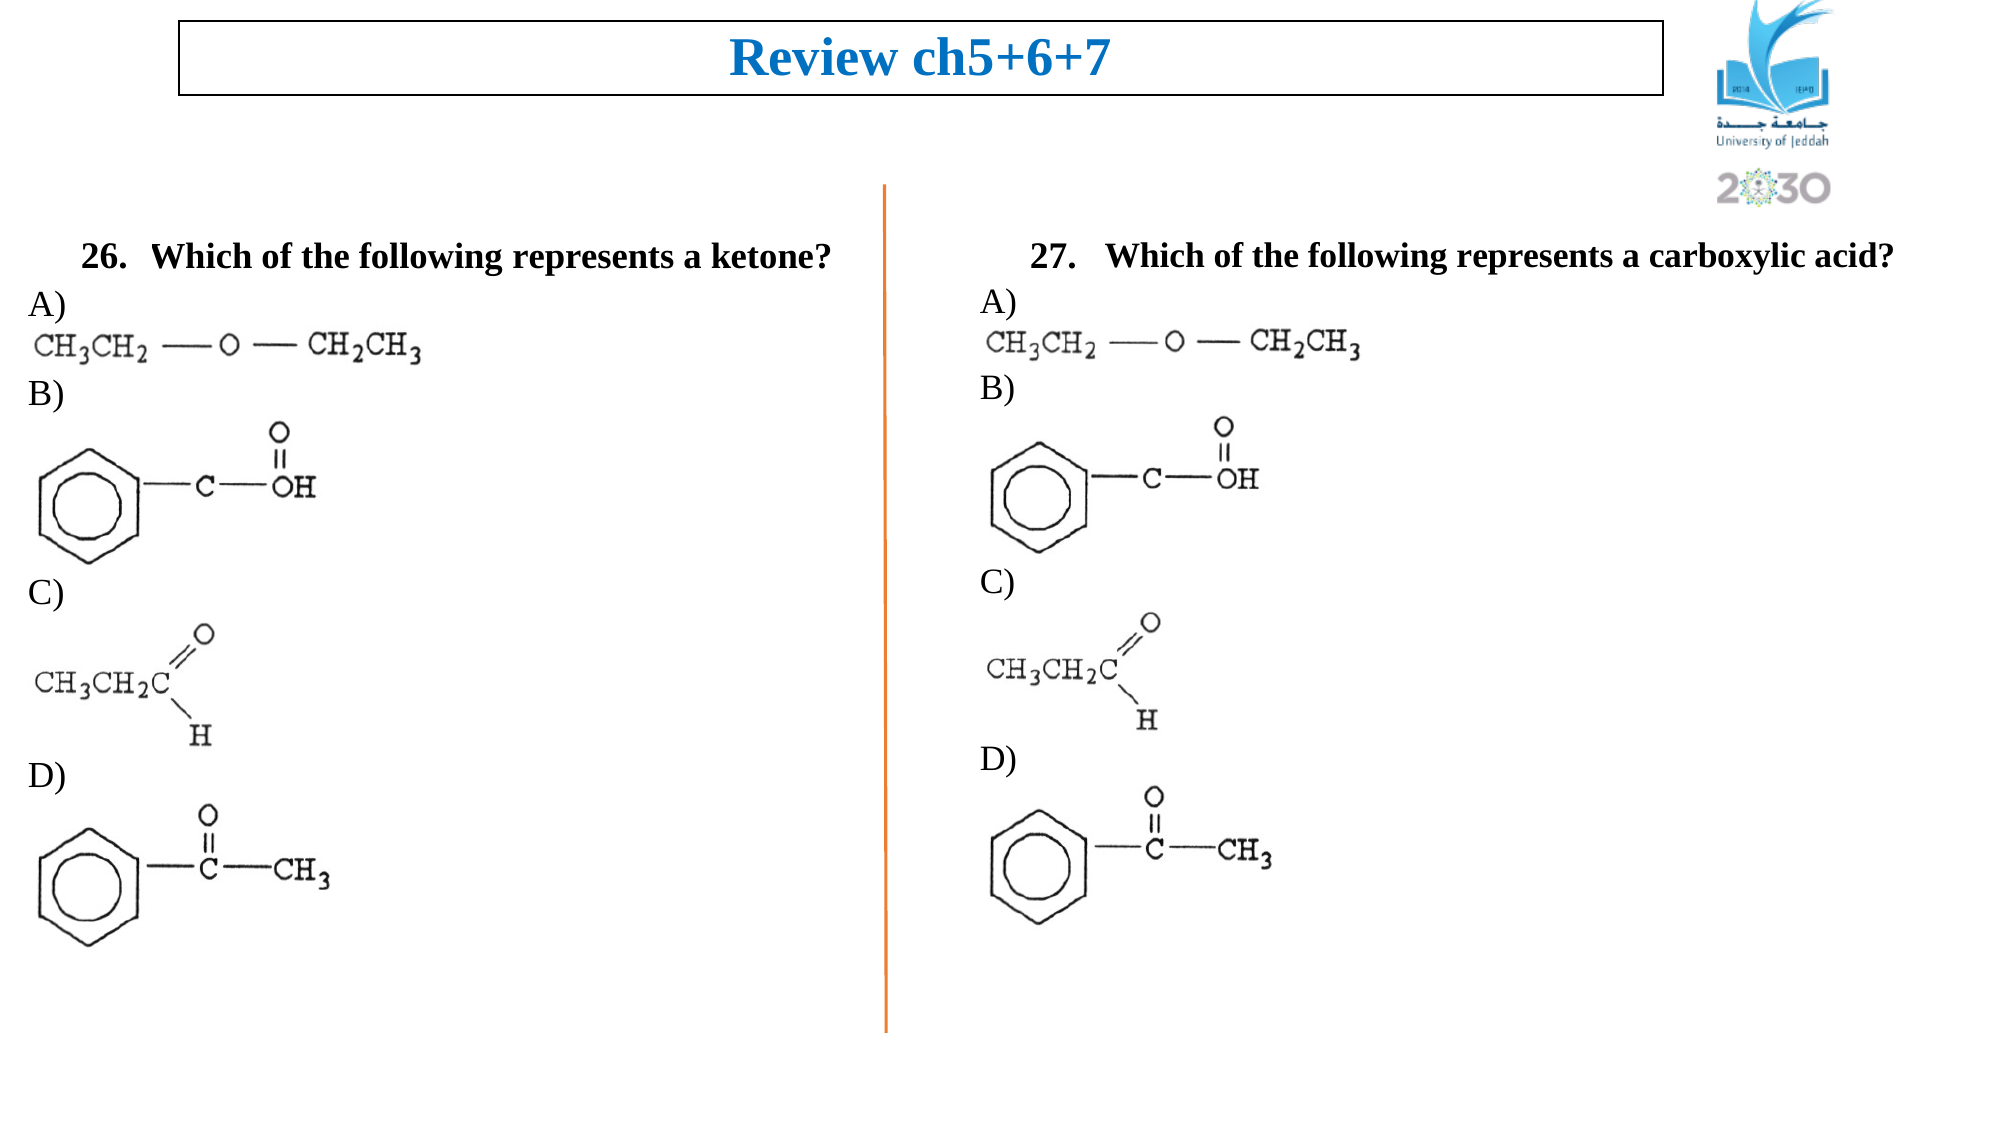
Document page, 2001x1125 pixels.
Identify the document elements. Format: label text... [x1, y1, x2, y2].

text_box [27, 184, 2000, 1033]
picture [1697, 0, 1851, 184]
text_box Review ch5+6+7 [178, 20, 1664, 96]
